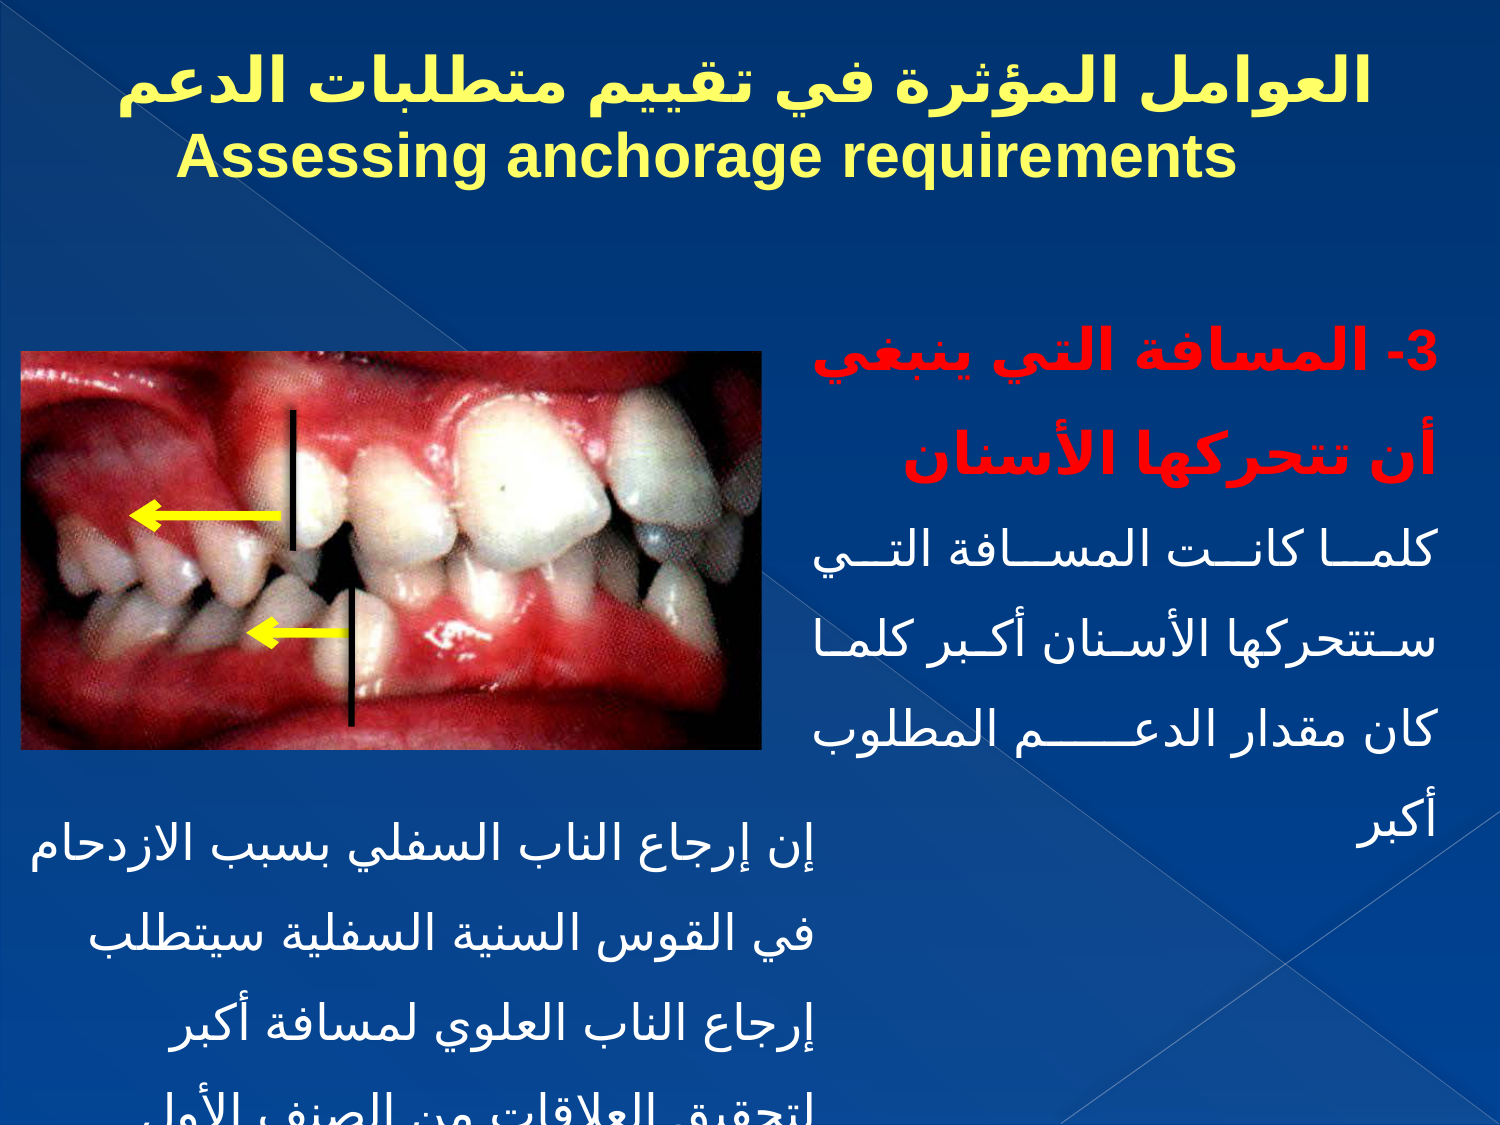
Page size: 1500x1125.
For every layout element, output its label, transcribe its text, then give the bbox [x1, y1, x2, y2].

text_box إن إرجاع الناب السفلي بسبب الازدحام في القوس السنية السفلية سيتطلب إرجاع الناب العلوي لمسافة أكبر لتحقيق العلاقات من الصنف الأول [0, 773, 832, 1125]
text_box 3- المسافة التي ينبغي أن تتحركها الأسنان كلما كانت المسافة التي ستتحركها الأسنان أكبر كلما كان مقدار الدعم المطلوب أكبر [796, 269, 1454, 855]
title العوامل المؤثرة في تقييم متطلبات الدعم Assessing anchorage requirements [70, 0, 1421, 230]
picture [20, 351, 762, 751]
